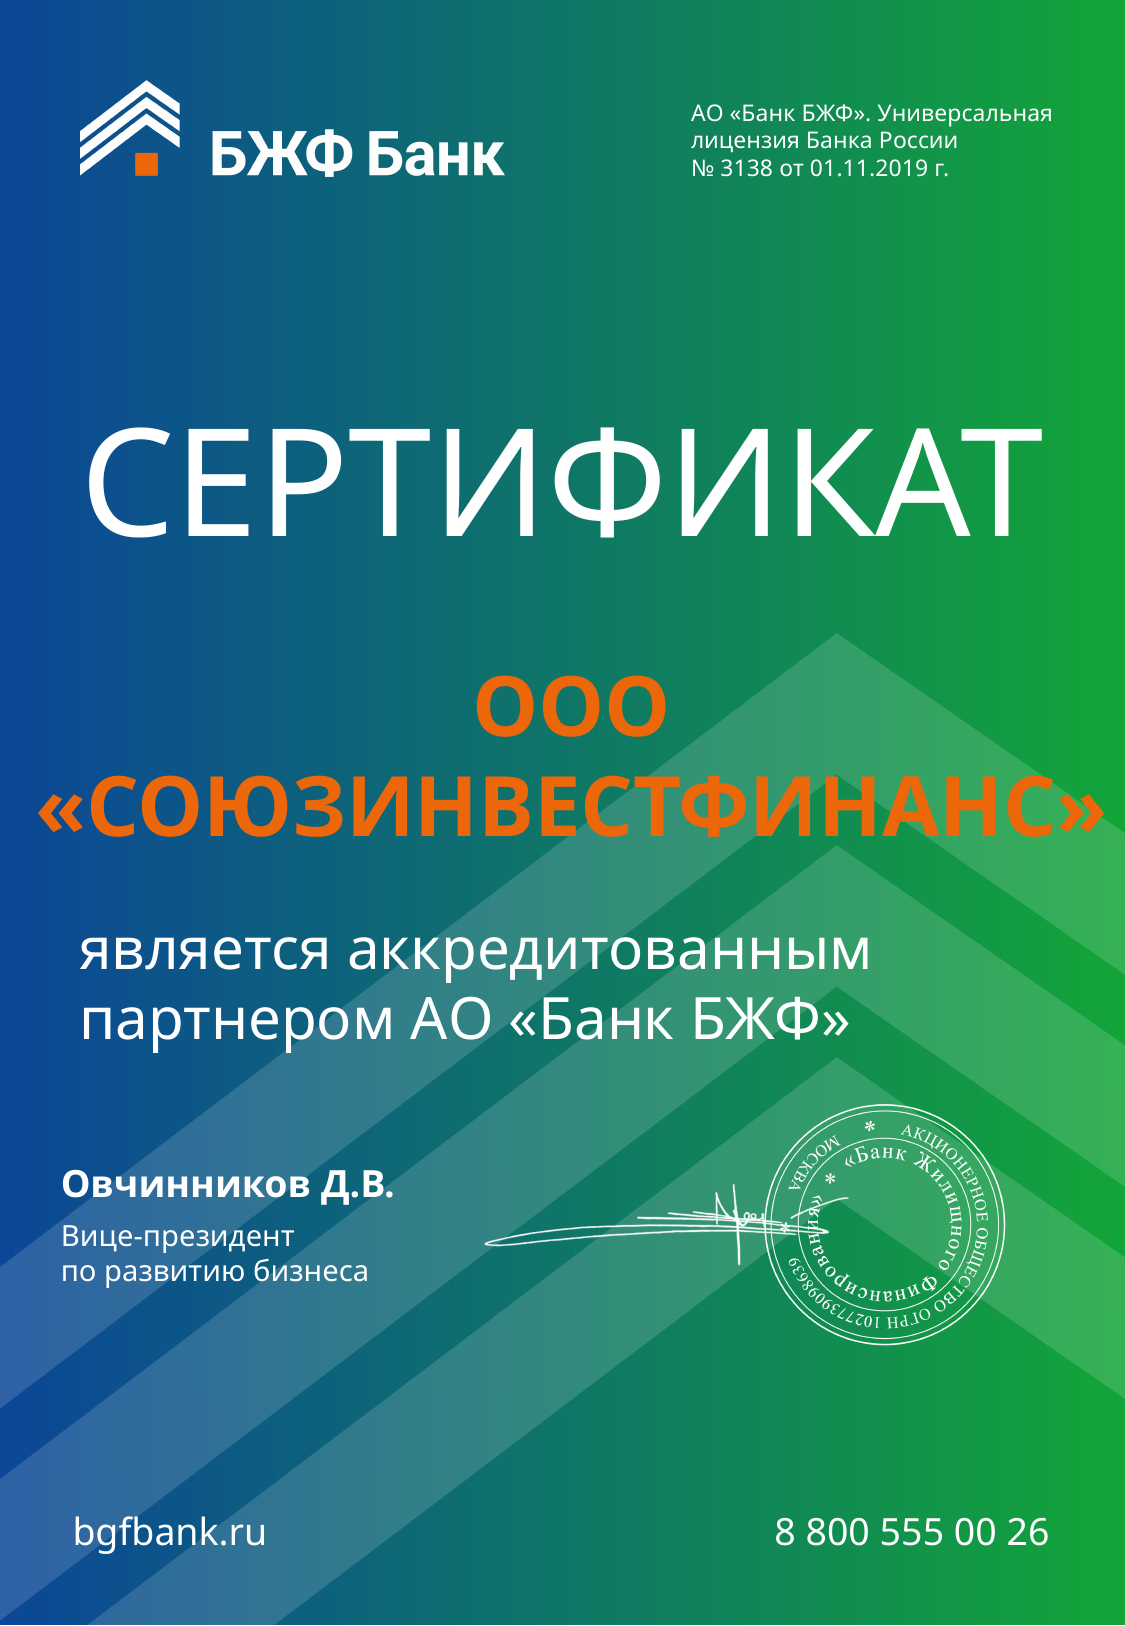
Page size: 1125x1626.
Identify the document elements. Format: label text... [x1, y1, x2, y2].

text_box Овчинников Д.В. Вице-президент по развитию бизнеса [46, 1152, 410, 1295]
text_box 8 800 555 00 26 [759, 1500, 1065, 1560]
text_box [0, 624, 1125, 1625]
text_box bgfbank.ru [57, 1500, 283, 1560]
text_box АО «Банк БЖФ». Универсальная лицензия Банка России № 3138 от 01.11.2019 г. [676, 90, 1069, 189]
picture [484, 1069, 1038, 1379]
text_box является аккредитованным партнером АО «Банк БЖФ» [64, 904, 904, 1059]
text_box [80, 80, 505, 177]
text_box СЕРТИФИКАТ [0, 378, 1125, 574]
text_box ООО «СОЮЗИНВЕСТФИНАНС» [18, 645, 1125, 861]
